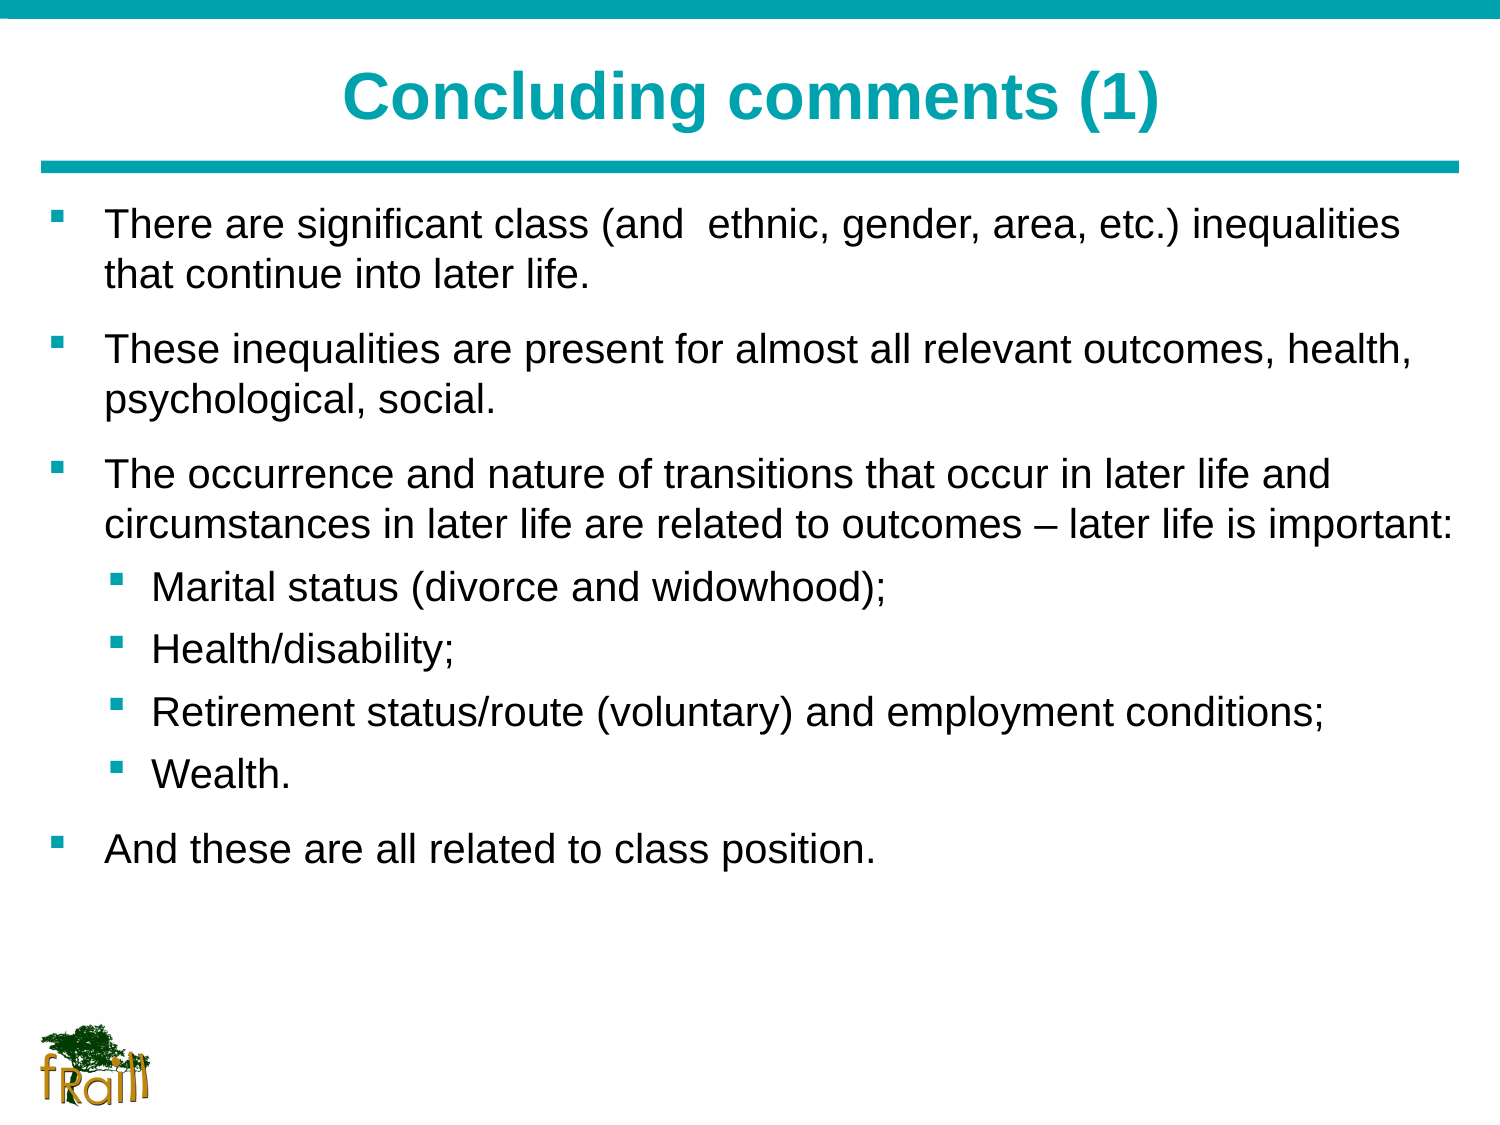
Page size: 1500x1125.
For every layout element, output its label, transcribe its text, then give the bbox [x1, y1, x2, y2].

list There are significant class (and ethnic, gender, area, etc.) inequalities that continue into later life. These inequalities are present for almost all relevant outcomes, health, psychological, social. The occurrence and nature of transitions that occur in later life and circumstances in later life are related to outcomes – later life is important: Marital status (divorce and widowhood); Health/disability; Retirement status/route (voluntary) and employment conditions; Wealth. And these are all related to class position. [32, 189, 1474, 893]
picture [29, 1011, 159, 1118]
title Concluding comments (1) [76, 42, 1428, 144]
